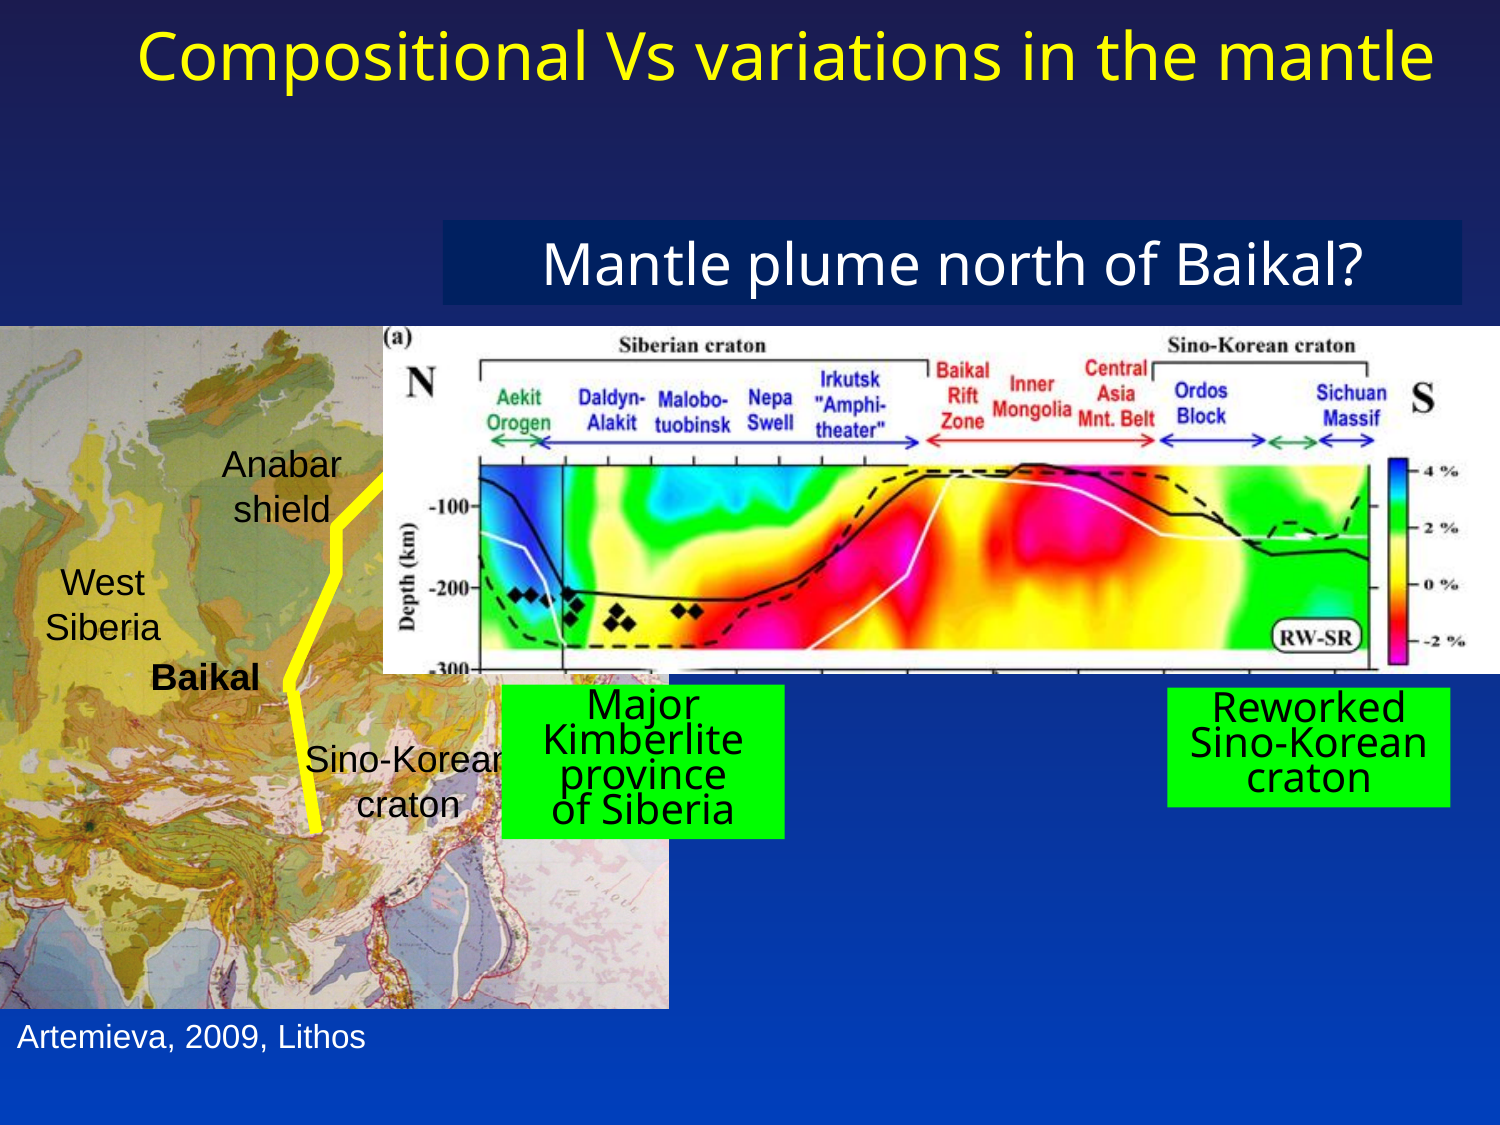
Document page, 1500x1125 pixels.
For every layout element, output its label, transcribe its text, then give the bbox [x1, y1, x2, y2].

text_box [0, 325, 704, 1009]
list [382, 325, 1500, 674]
text_box Major Kimberlite province of Siberia [707, 684, 785, 840]
text_box Reworked Sino-Korean craton [1167, 687, 1451, 808]
text_box Mantle plume north of Baikal? [442, 220, 1463, 305]
text_box Artemieva, 2009, Lithos [2, 1017, 382, 1063]
text_box Compositional Vs variations in the mantle [112, 0, 1463, 188]
